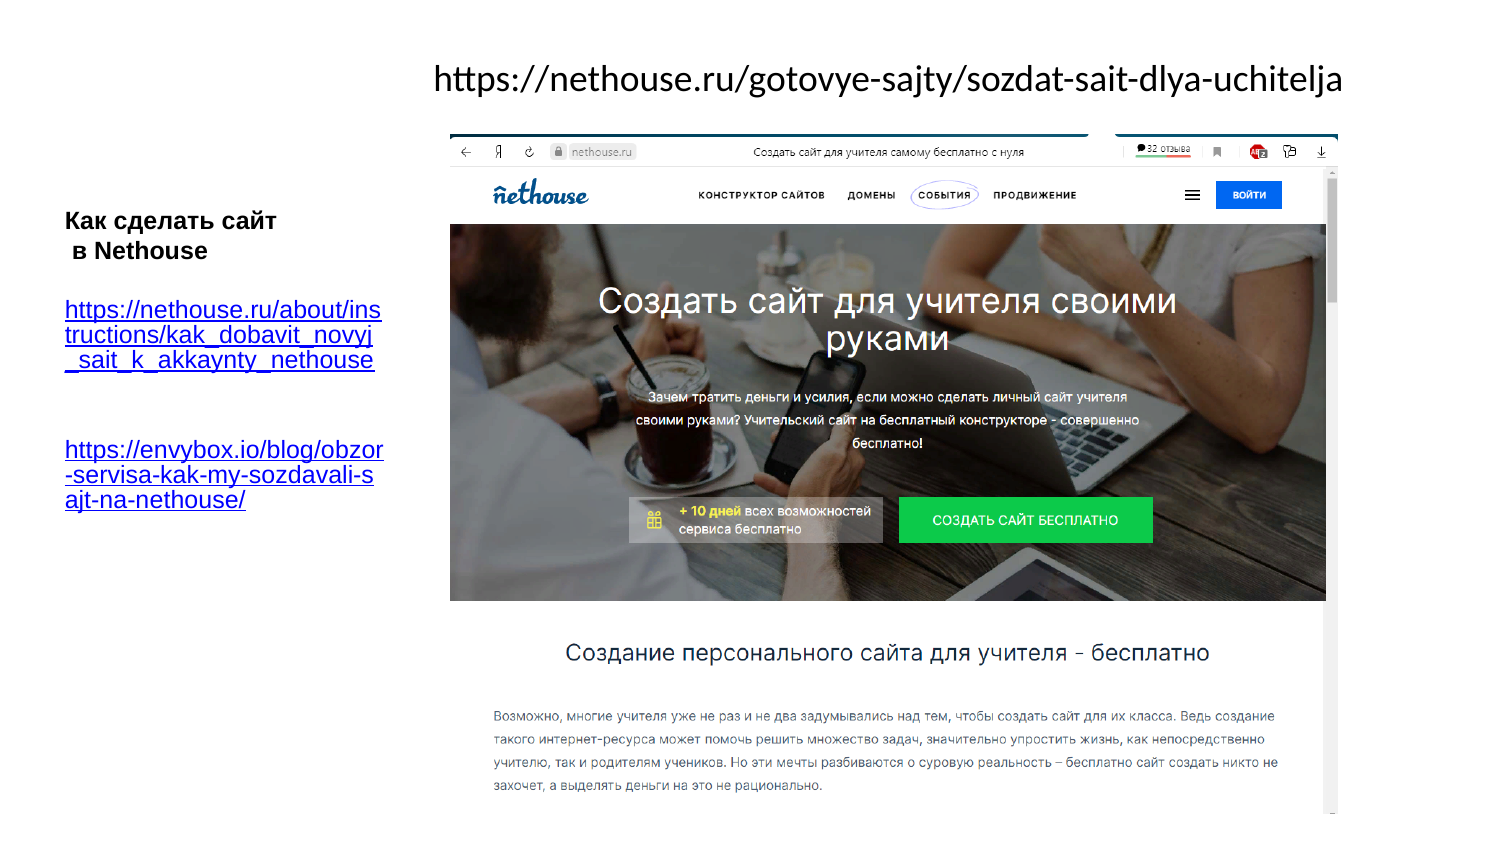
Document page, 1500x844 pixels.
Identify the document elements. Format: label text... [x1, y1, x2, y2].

picture [449, 134, 1338, 815]
text_box Как сделать сайт в Nethouse https://nethouse.ru/about/instructions/kak_dobavit_novyj_sait_k_akkaynty_nethouse https://envybox.io/blog/obzor-servisa-kak-my-sozdavali-sajt-na-nethouse/ [50, 196, 400, 452]
text_box https://nethouse.ru/gotovye-sajty/sozdat-sait-dlya-uchitelja [418, 46, 1359, 107]
